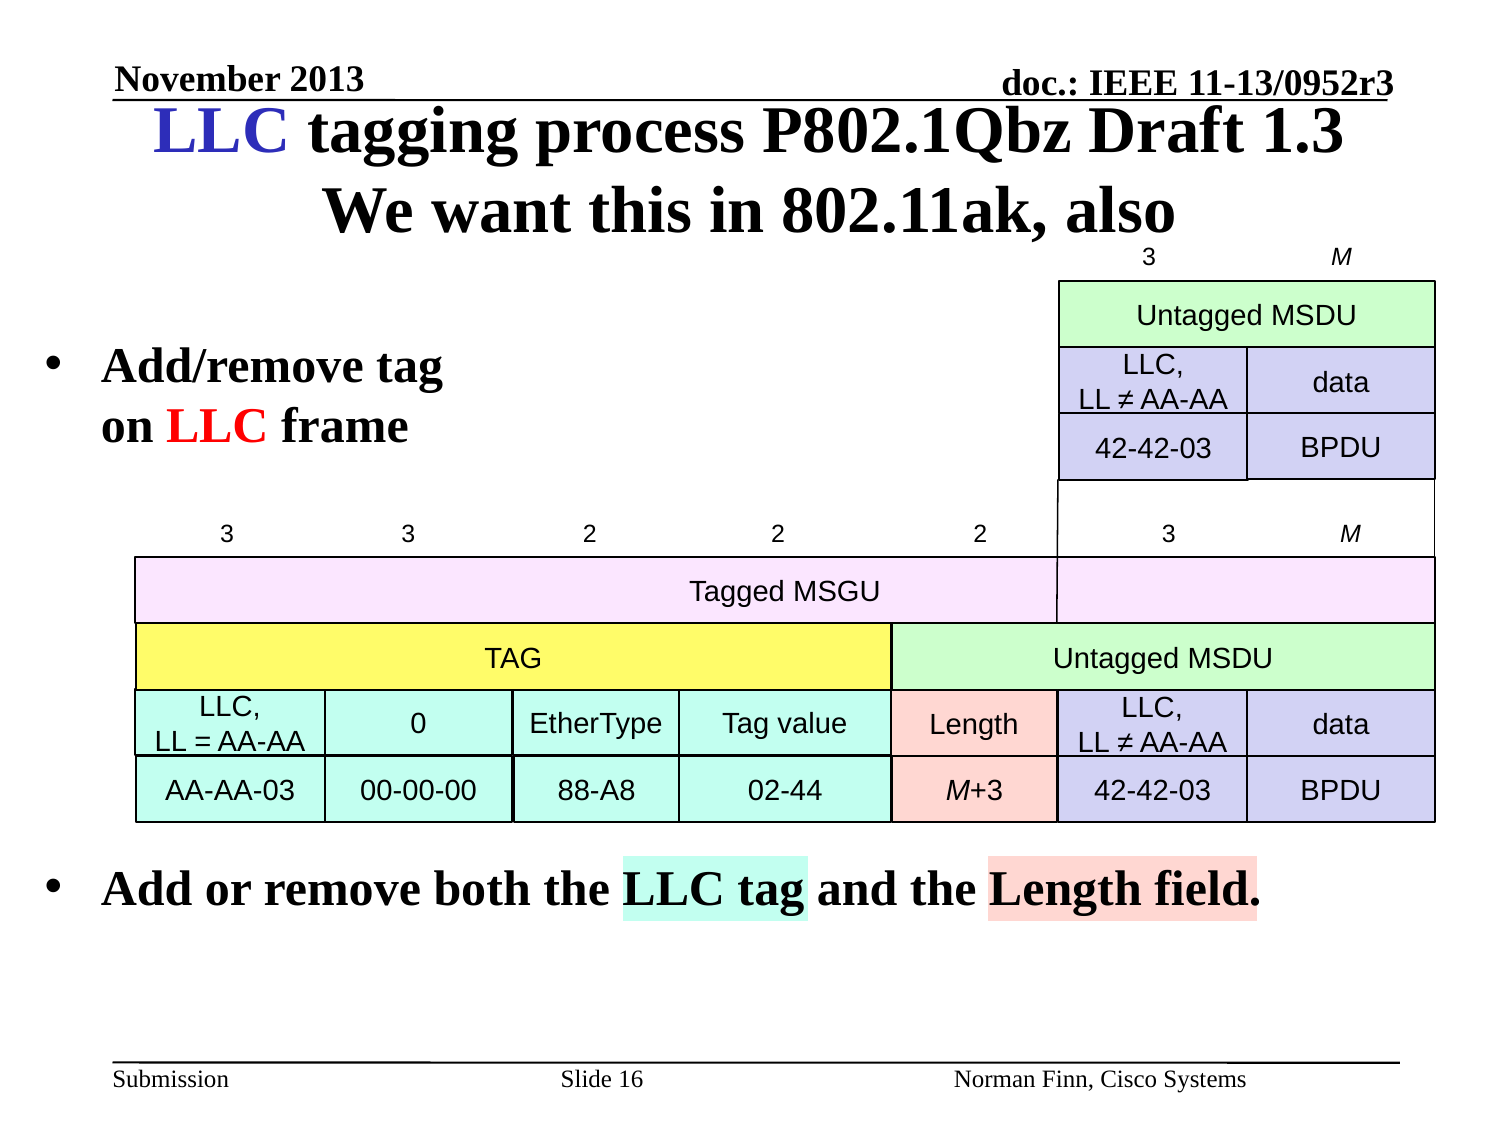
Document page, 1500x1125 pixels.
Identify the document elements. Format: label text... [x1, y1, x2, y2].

text_box 42-42-03 [1058, 756, 1248, 823]
title LLC tagging process P802.1Qbz Draft 1.3 We want this in 802.11ak, also [112, 77, 1388, 254]
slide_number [114, 54, 423, 77]
text_box 88-A8 [513, 755, 679, 822]
text_box 00-00-00 [324, 756, 513, 822]
text_box EtherType [513, 690, 678, 755]
text_box 02-44 [679, 755, 891, 822]
text_box data [1247, 689, 1435, 756]
text_box 42-42-03 [1059, 414, 1247, 480]
footer Norman Finn, Cisco Systems [724, 1061, 1248, 1093]
text_box 0 [324, 690, 513, 756]
text_box data [1247, 347, 1435, 414]
text_box LLC, LL ≠ AA-AA [1057, 689, 1247, 756]
text_box 3 3 2 2 2 3 M [135, 509, 1051, 555]
text_box AA-AA-03 [135, 756, 324, 822]
slide_number Slide 16 [558, 1061, 646, 1123]
text_box Untagged MSDU [1058, 280, 1435, 347]
text_box 3 3 2 2 2 3 M [1063, 509, 1430, 555]
text_box Tagged MSGU [1063, 557, 1435, 623]
text_box LLC, LL ≠ AA-AA [1058, 347, 1247, 414]
text_box Tag value [678, 690, 891, 756]
text_box TAG [135, 624, 891, 690]
text_box LLC, LL = AA-AA [135, 690, 324, 756]
text_box M+3 [891, 756, 1058, 823]
text_box 3 M [1057, 233, 1435, 279]
text_box BPDU [1247, 756, 1435, 822]
text_box Tagged MSGU [135, 557, 1051, 624]
text_box BPDU [1247, 414, 1435, 480]
text_box Length [891, 689, 1057, 756]
list Add/remove tag on LLC frame Add or remove both the LLC tag and the Length field. [29, 324, 1435, 1000]
text_box Untagged MSDU [891, 623, 1435, 689]
